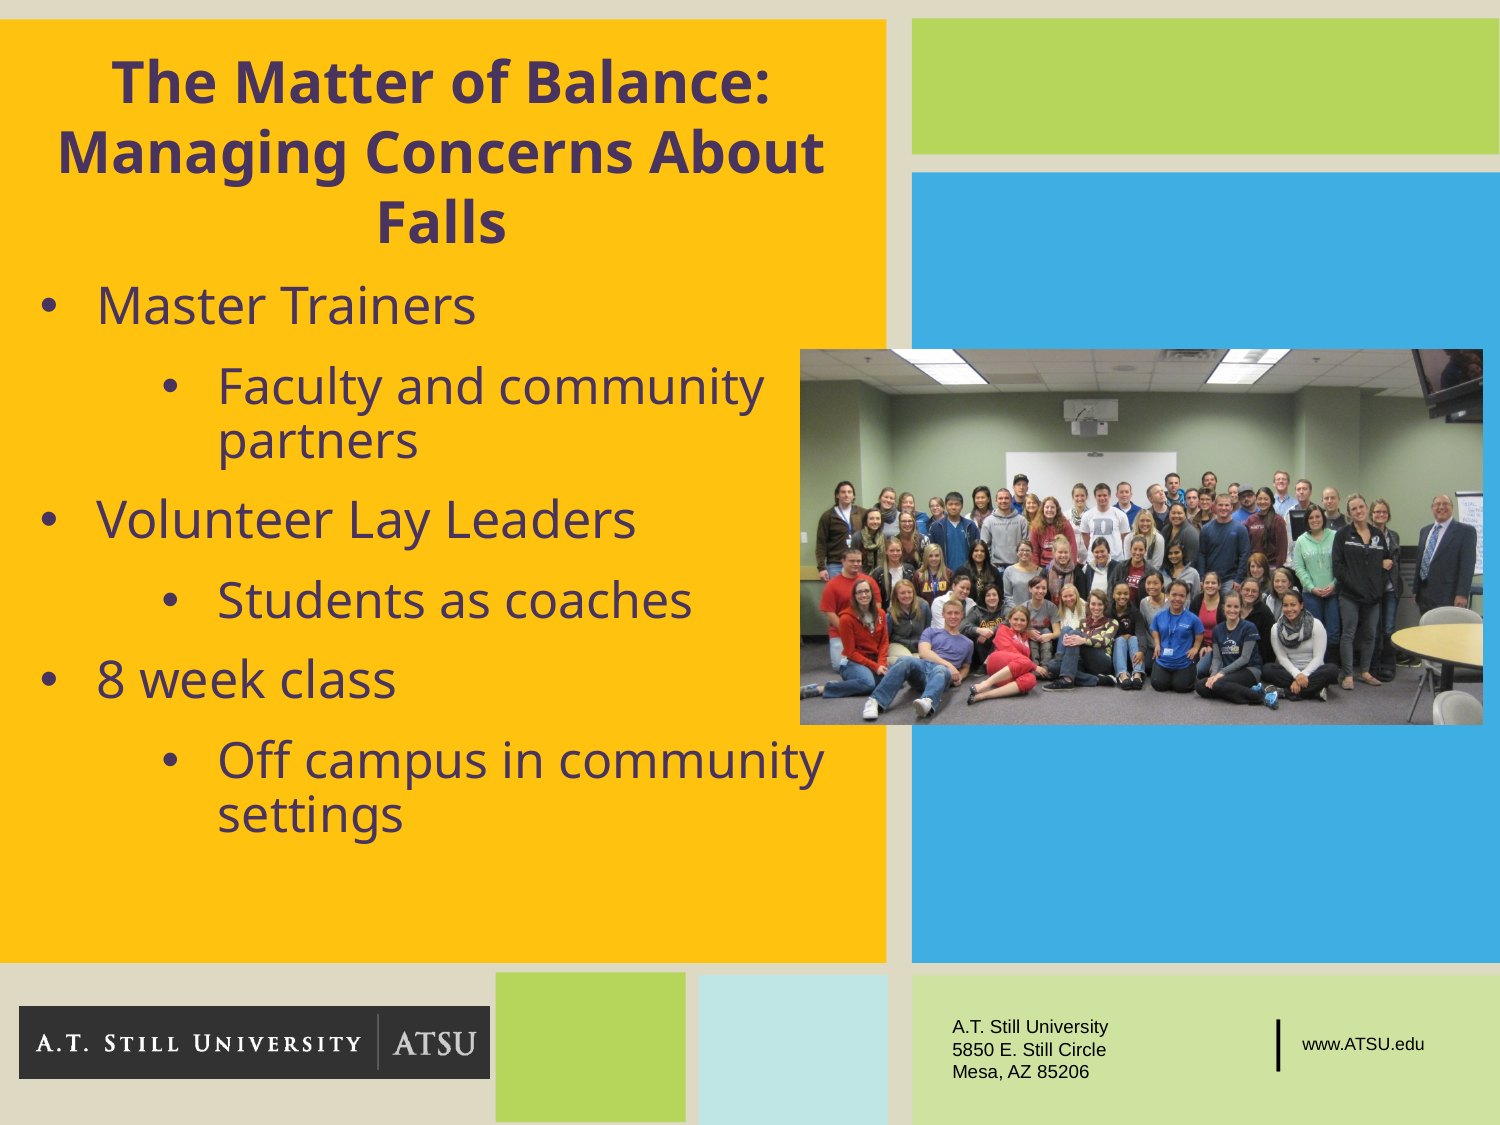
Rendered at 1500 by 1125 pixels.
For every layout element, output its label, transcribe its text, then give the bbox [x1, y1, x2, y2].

list The Matter of Balance: Managing Concerns About Falls Master Trainers Faculty and community partners Volunteer Lay Leaders Students as coaches 8 week class Off campus in community settings [24, 37, 858, 925]
picture [800, 349, 1483, 726]
picture [19, 1006, 490, 1079]
